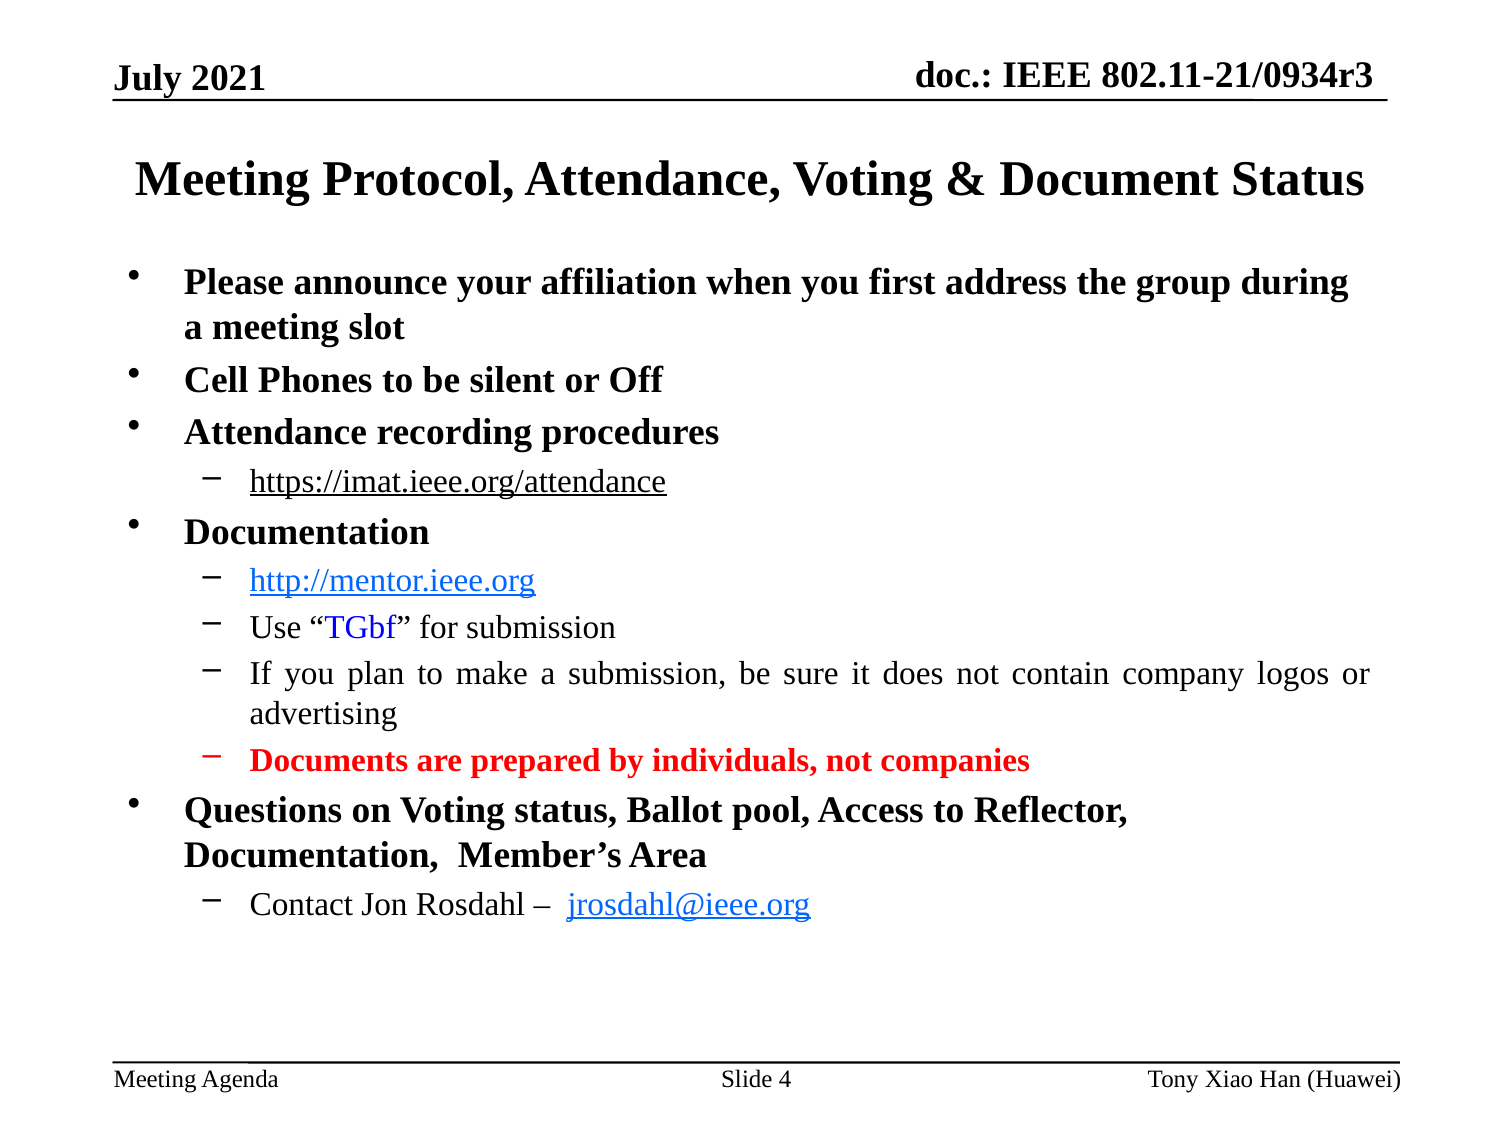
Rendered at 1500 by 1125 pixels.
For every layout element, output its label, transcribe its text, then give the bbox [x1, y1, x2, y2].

slide_number Slide 4 [712, 1061, 800, 1093]
footer Tony Xiao Han (Huawei) [999, 1061, 1402, 1093]
text_box Meeting Protocol, Attendance, Voting & Document Status [112, 87, 1388, 263]
list Please announce your affiliation when you first address the group during a meeting slot Cell Phones to be silent or Off Attendance recording procedures https://imat.ieee.org/attendance Documentation http://mentor.ieee.org Use “TGbf” for submission If you plan to make a submission, be sure it does not contain company logos or advertising Documents are prepared by individuals, not companies Questions on Voting status, Ballot pool, Access to Reflector, Documentation, Member’s Area Contact Jon Rosdahl – jrosdahl@ieee.org [112, 263, 1388, 925]
